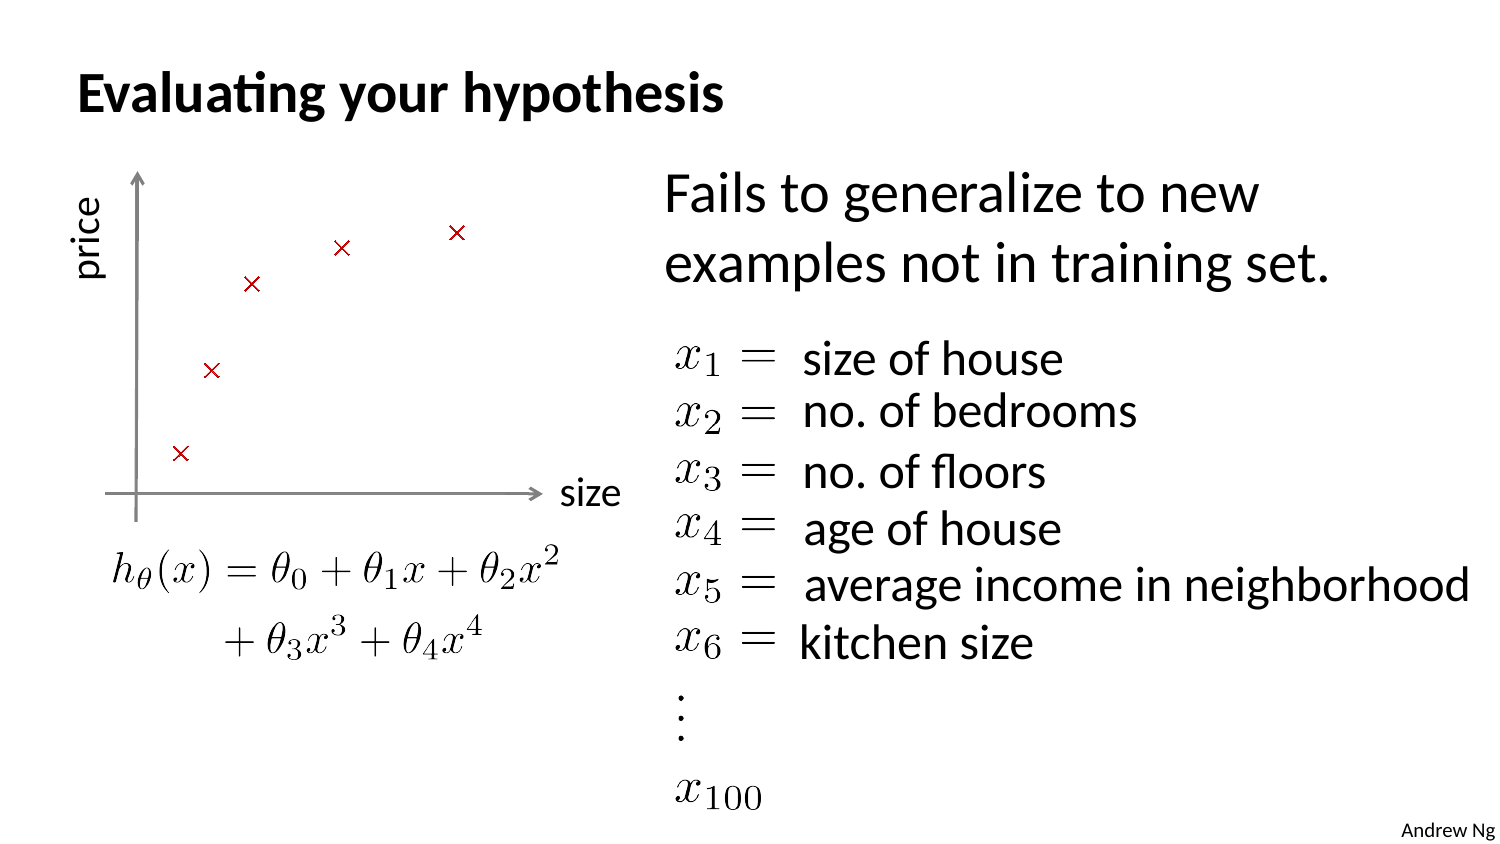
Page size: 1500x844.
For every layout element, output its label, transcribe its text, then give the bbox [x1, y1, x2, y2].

text_box price [50, 182, 115, 297]
picture [674, 695, 761, 810]
text_box Evaluating your hypothesis [62, 46, 1263, 132]
text_box kitchen size [784, 602, 1372, 678]
picture [674, 345, 775, 377]
chart [129, 129, 543, 497]
picture [674, 403, 775, 434]
text_box size [544, 457, 663, 523]
picture [674, 514, 775, 545]
text_box no. of floors [787, 430, 1325, 506]
text_box average income in neighborhood [789, 544, 1500, 620]
text_box age of house [788, 487, 1114, 563]
picture [674, 628, 775, 660]
picture [674, 571, 775, 603]
text_box size of house [787, 318, 1113, 369]
text_box no. of bedrooms [787, 369, 1232, 430]
picture [674, 459, 775, 491]
picture [113, 544, 559, 660]
text_box Fails to generalize to new examples not in training set. [650, 146, 1363, 302]
